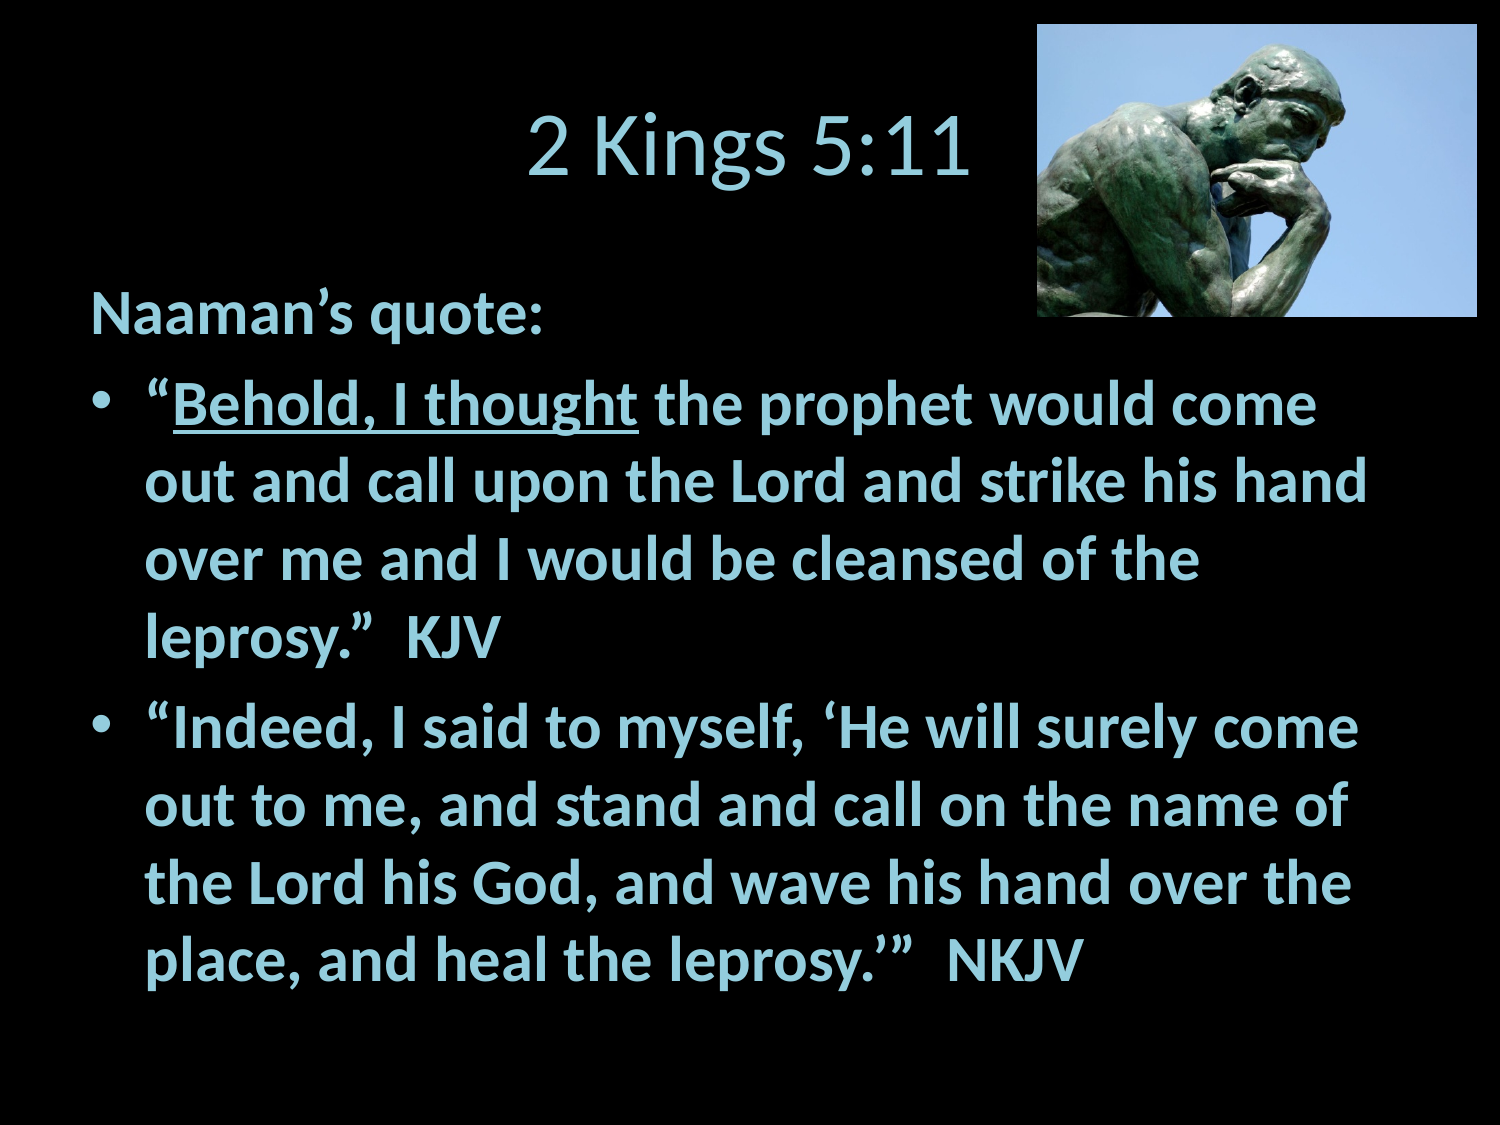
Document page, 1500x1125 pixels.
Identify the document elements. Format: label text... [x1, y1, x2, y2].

list Naaman’s quote: “Behold, I thought the prophet would come out and call upon the Lord and strike his hand over me and I would be cleansed of the leprosy.” KJV “Indeed, I said to myself, ‘He will surely come out to me, and stand and call on the name of the Lord his God, and wave his hand over the place, and heal the leprosy.’” NKJV [75, 262, 1425, 1005]
title 2 Kings 5:11 [75, 45, 1032, 233]
picture [1037, 24, 1478, 317]
